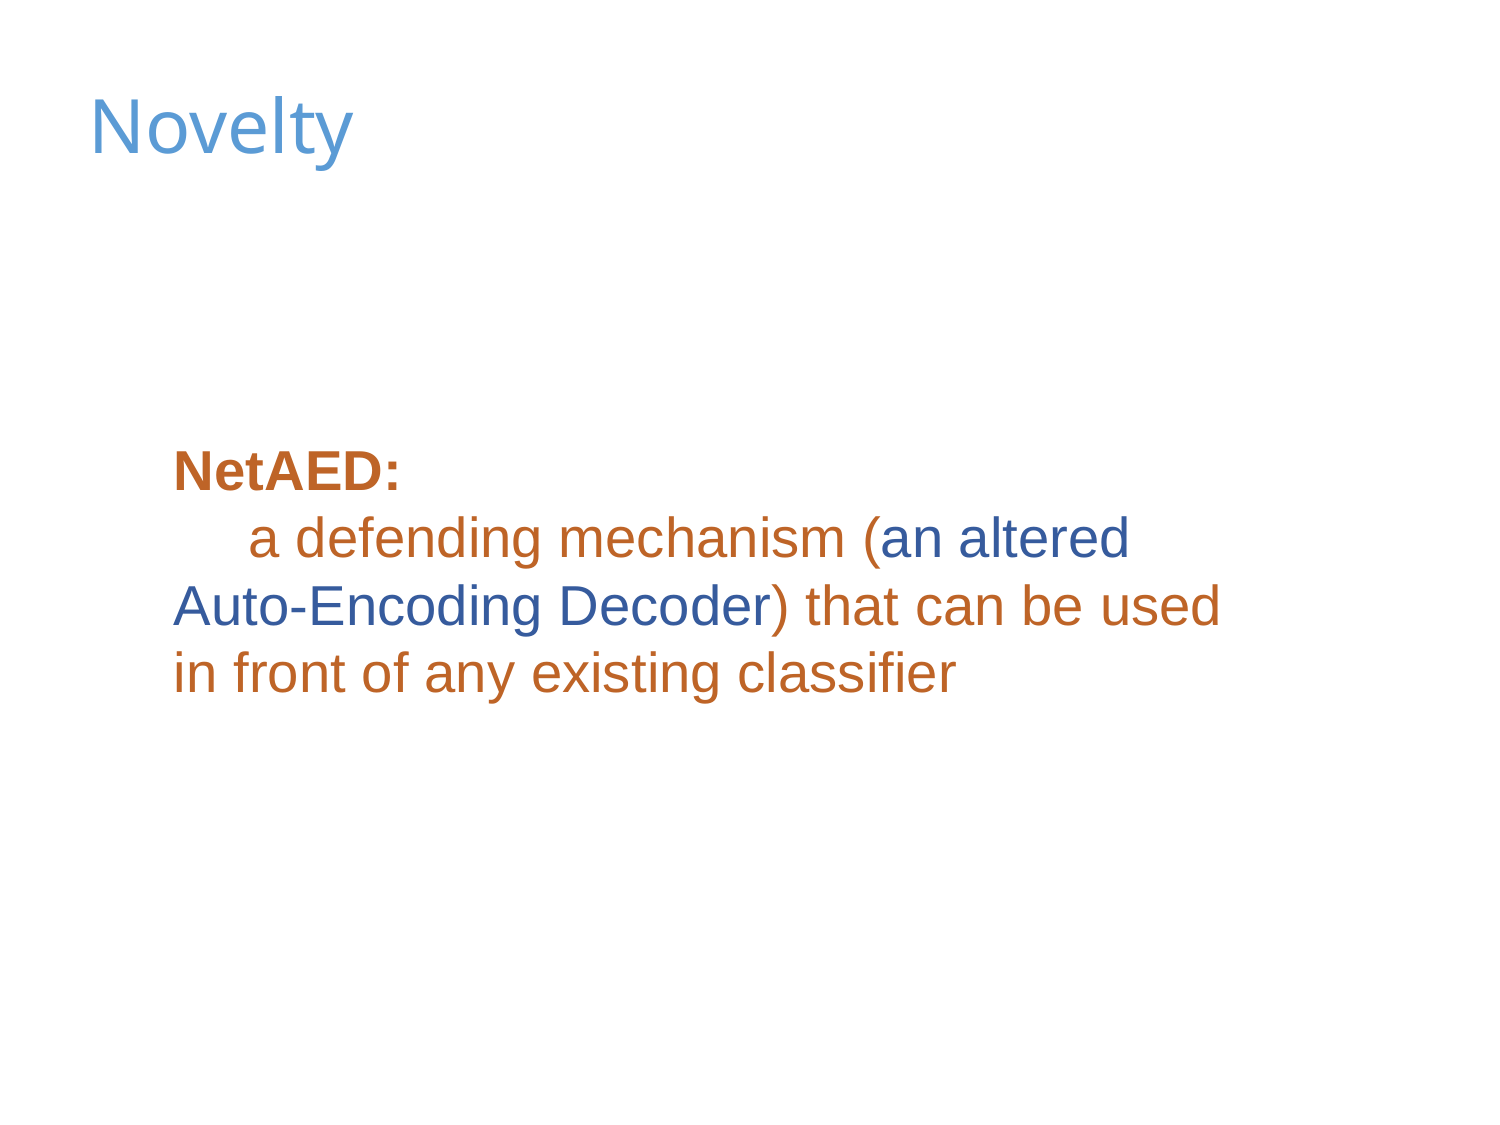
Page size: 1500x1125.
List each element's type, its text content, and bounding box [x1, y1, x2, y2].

title Novelty [81, 70, 1419, 178]
text_box NetAED: a defending mechanism (an altered Auto-Encoding Decoder) that can be used in front of any existing classifier [165, 425, 1256, 713]
